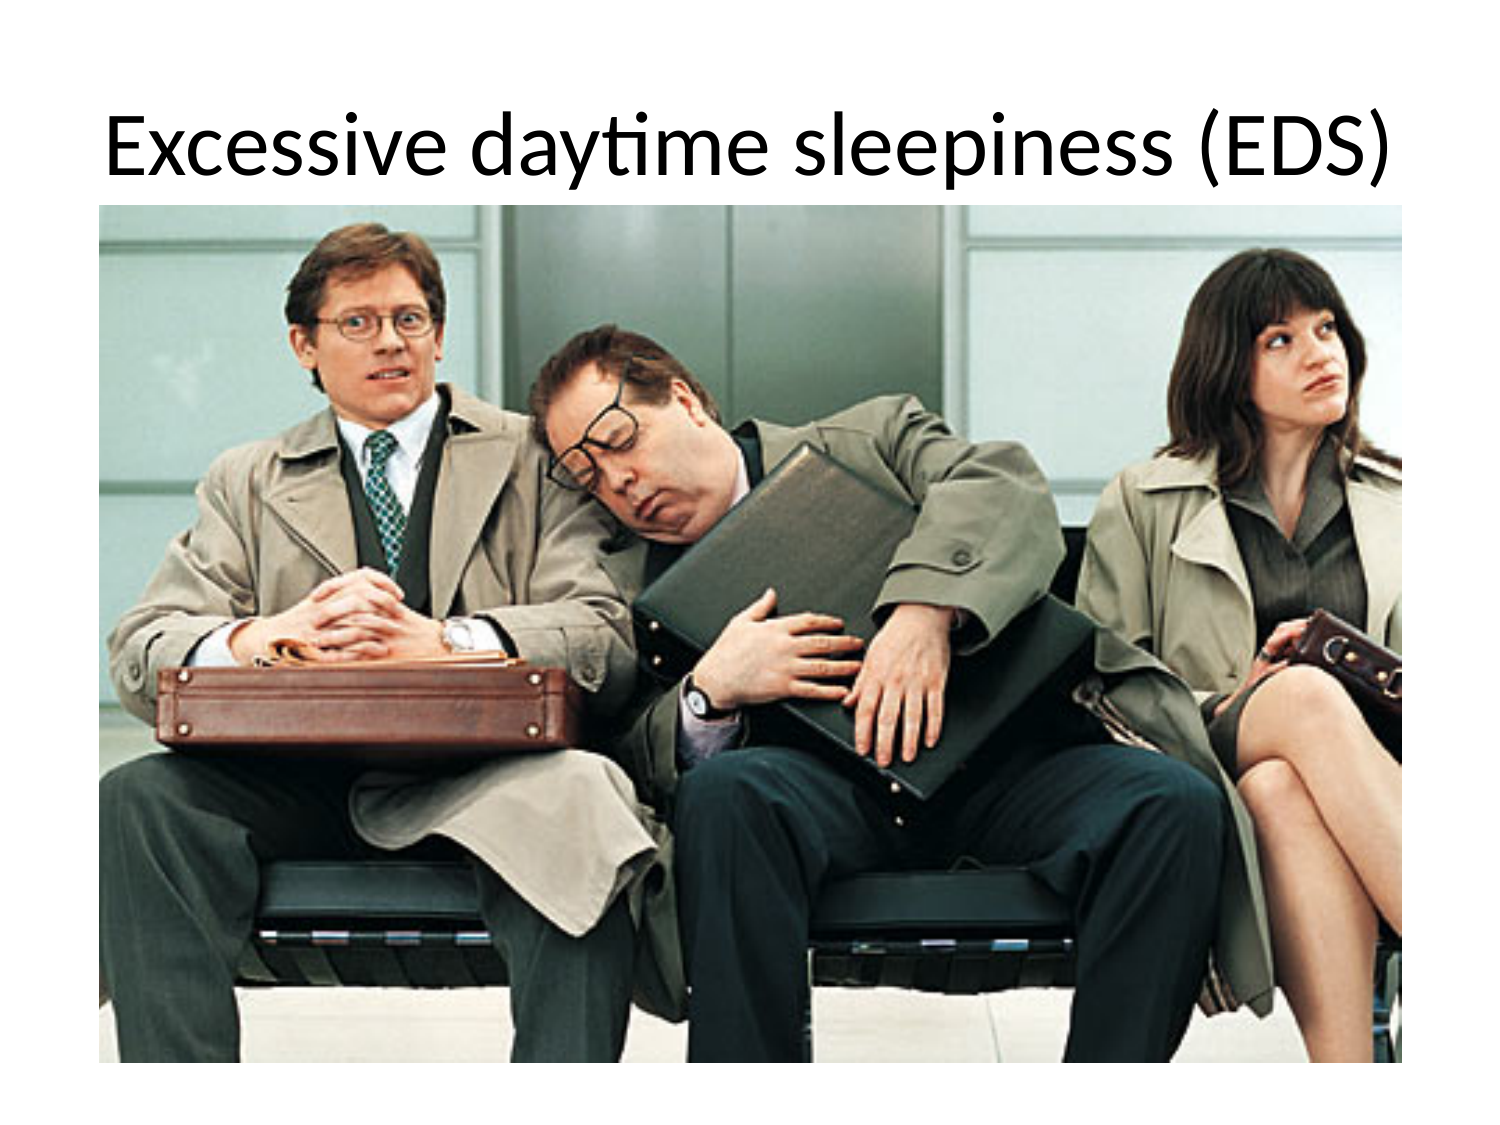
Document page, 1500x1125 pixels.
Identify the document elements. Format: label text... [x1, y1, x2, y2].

title Excessive daytime sleepiness (EDS) [75, 45, 1425, 233]
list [99, 205, 1402, 1063]
